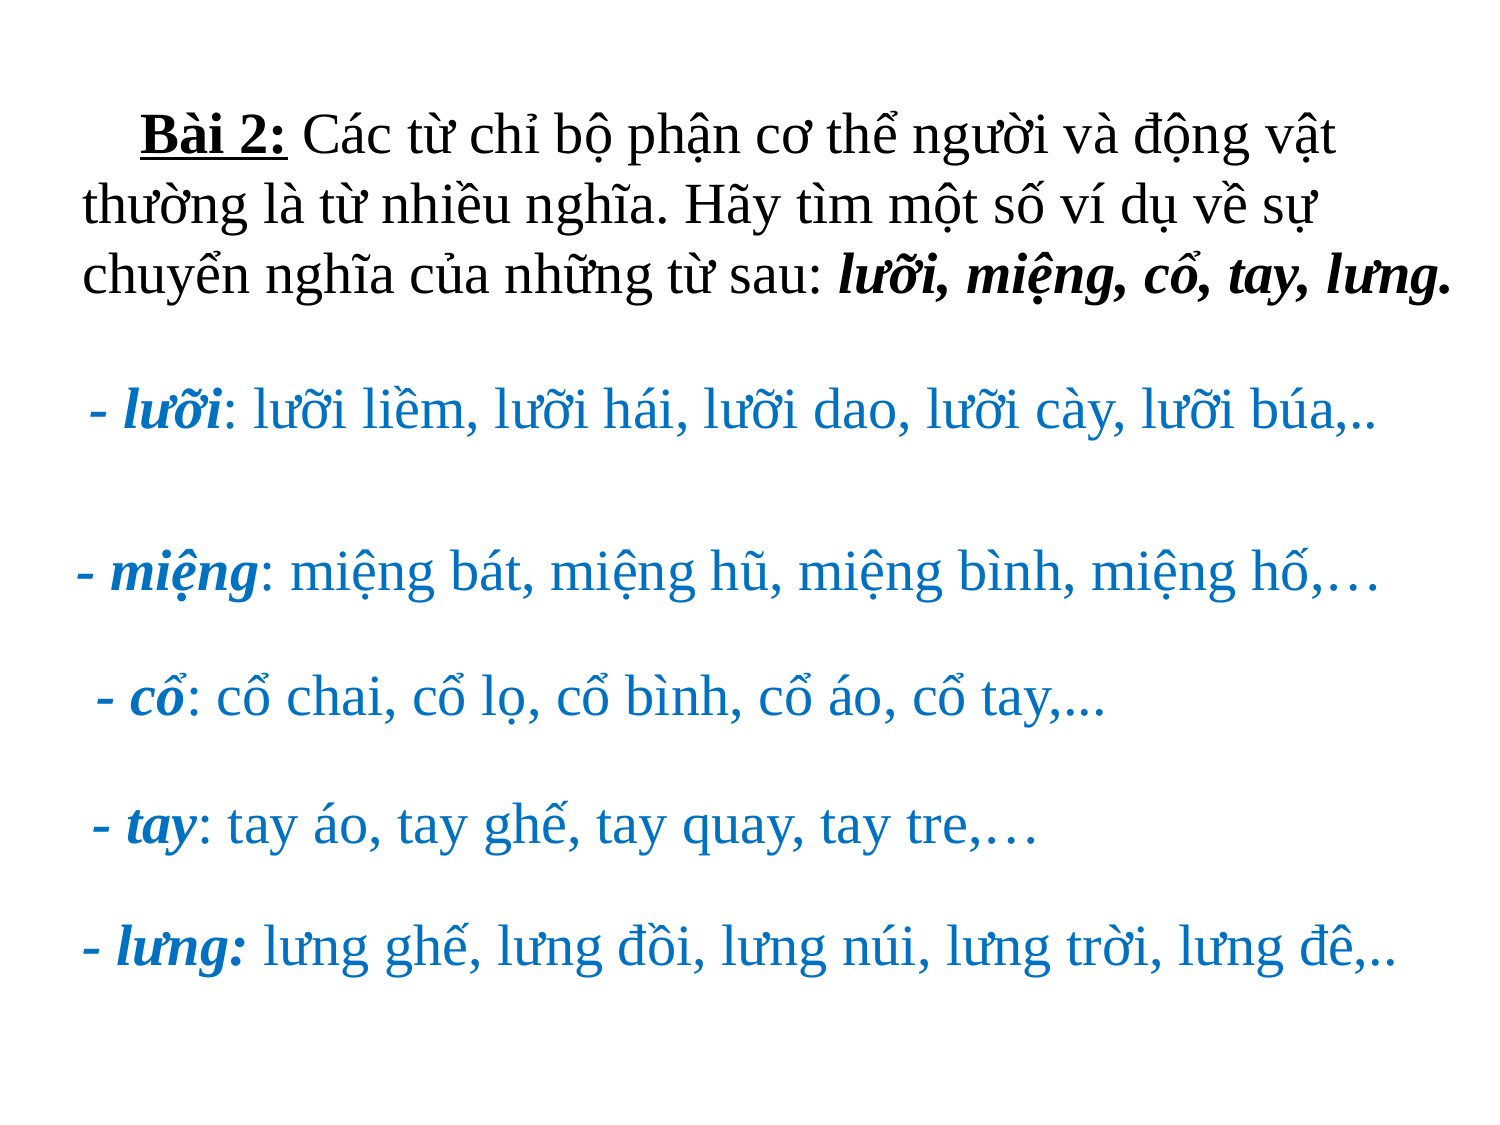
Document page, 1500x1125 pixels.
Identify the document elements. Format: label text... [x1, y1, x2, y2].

text_box - lưng: lưng ghế, lưng đồi, lưng núi, lưng trời, lưng đê,.. [67, 900, 1454, 985]
text_box - lưỡi: lưỡi liềm, lưỡi hái, lưỡi dao, lưỡi cày, lưỡi búa,.. [75, 362, 1433, 448]
text_box - miệng: miệng bát, miệng hũ, miệng bình, miệng hố,… [61, 525, 1415, 610]
text_box - tay: tay áo, tay ghế, tay quay, tay tre,… [77, 778, 1437, 863]
text_box - cổ: cổ chai, cổ lọ, cổ bình, cổ áo, cổ tay,... [67, 650, 1370, 735]
text_box Bài 2: Các từ chỉ bộ phận cơ thể người và động vật thường là từ nhiều nghĩa. Hãy tìm một số ví dụ về sự chuyển nghĩa của những từ sau: lưỡi, miệng, cổ, tay, lưng. [67, 87, 1481, 313]
